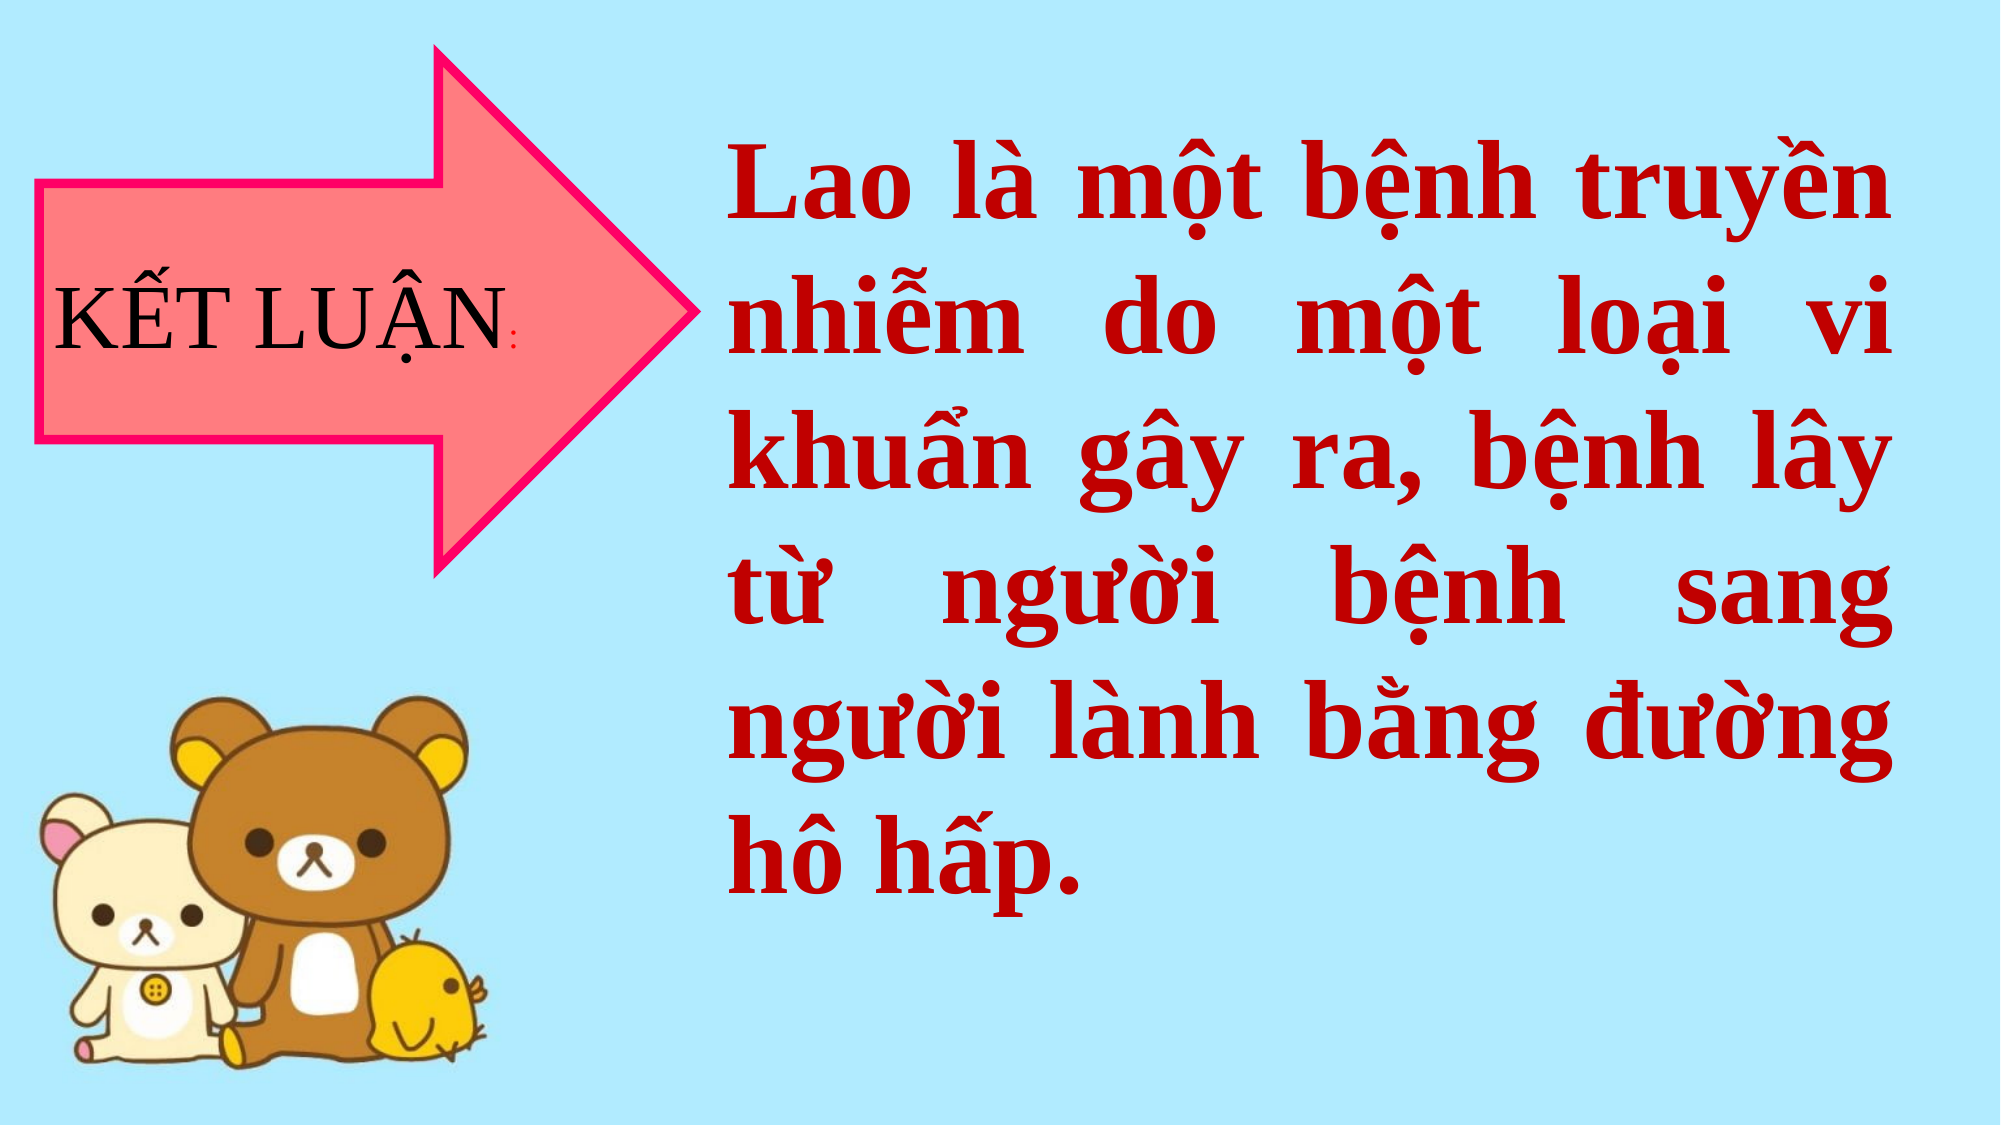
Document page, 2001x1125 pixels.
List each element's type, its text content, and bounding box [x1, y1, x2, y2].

text_box Lao là một bệnh truyền nhiễm do một loại vi khuẩn gây ra, bệnh lây từ người bệnh sang người lành bằng đường hô hấp. [663, 22, 1958, 1001]
picture [0, 0, 2001, 1125]
text_box KẾT LUẬN: [38, 52, 663, 571]
